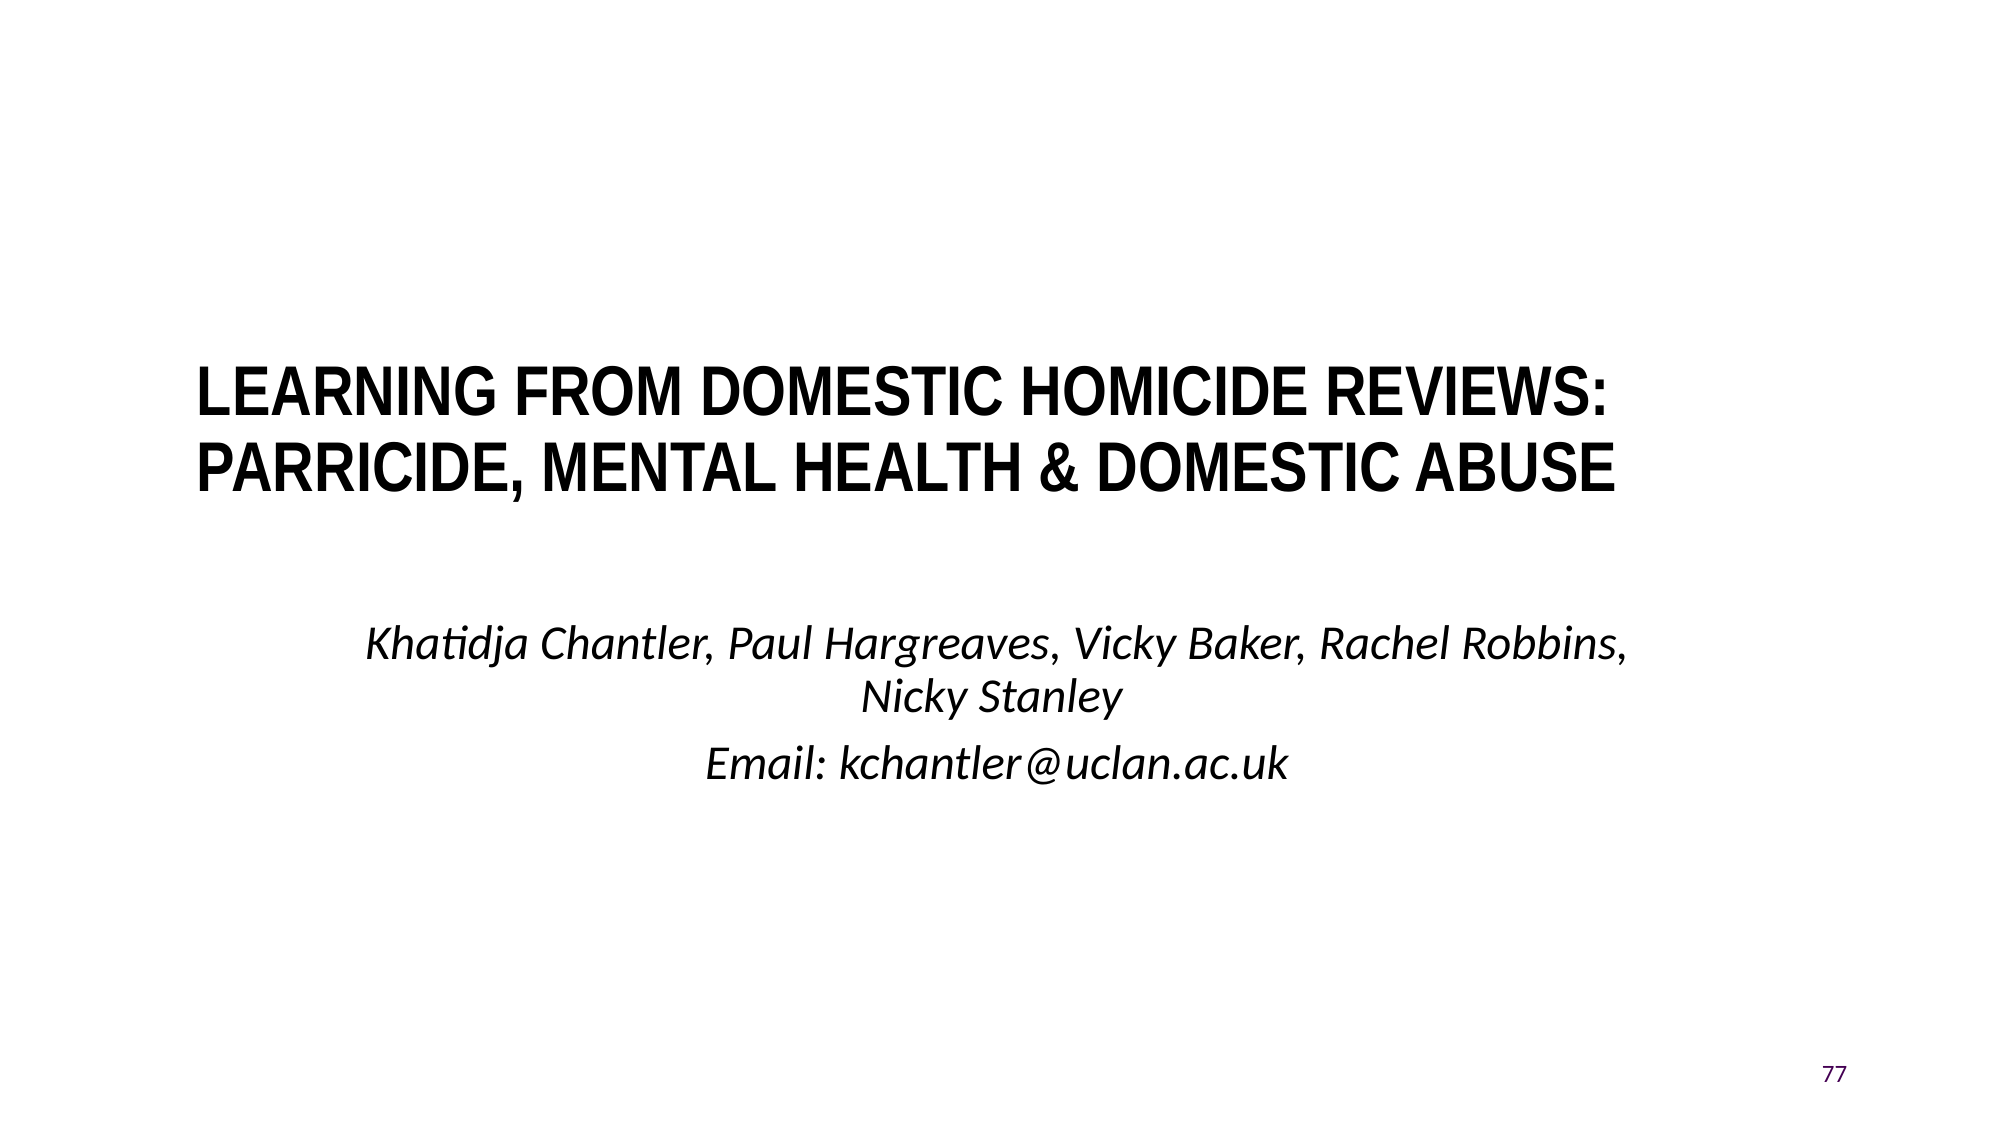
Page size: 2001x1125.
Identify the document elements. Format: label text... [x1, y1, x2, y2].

title LEARNING FROM DOMESTIC HOMICIDE REVIEWS: PARRICIDE, MENTAL HEALTH & DOMESTIC ABUSE [181, 346, 1850, 516]
slide_number 77 [1412, 1042, 1863, 1103]
list Khatidja Chantler, Paul Hargreaves, Vicky Baker, Rachel Robbins, Nicky Stanley Email: kchantler@uclan.ac.uk [299, 483, 1695, 800]
